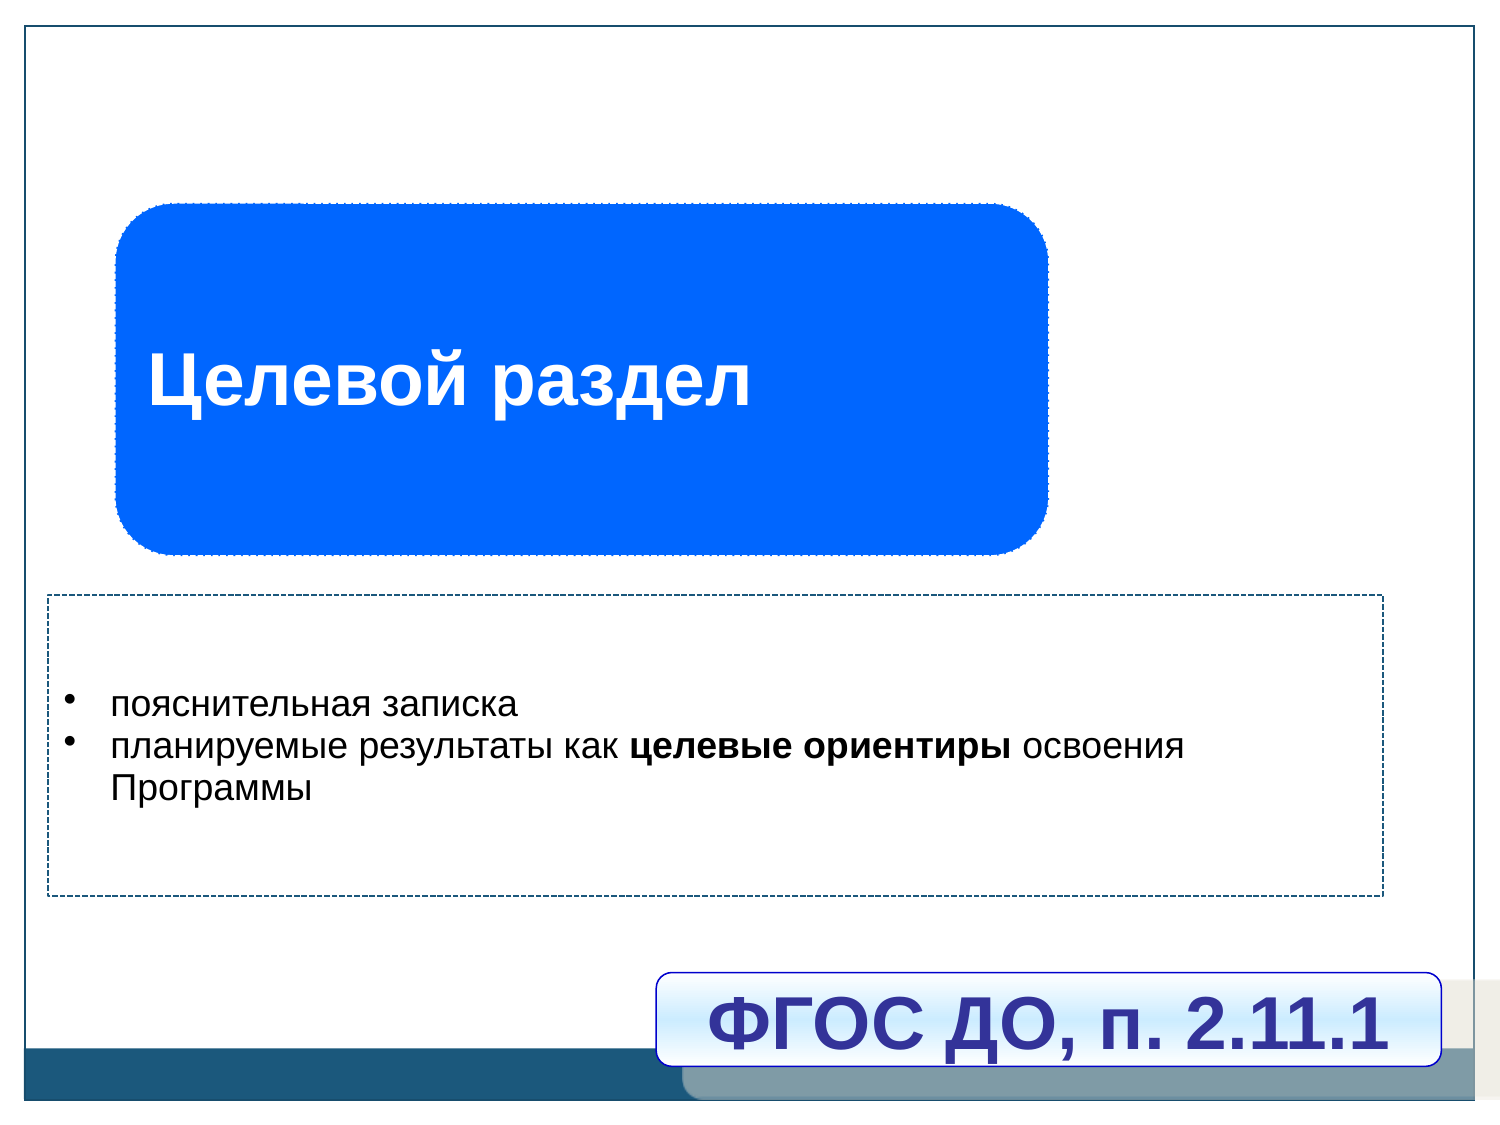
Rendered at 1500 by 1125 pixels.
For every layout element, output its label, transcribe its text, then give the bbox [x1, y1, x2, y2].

text_box ФГОС ДО, п. 2.11.1 [656, 972, 1442, 1067]
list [47, 163, 1383, 897]
